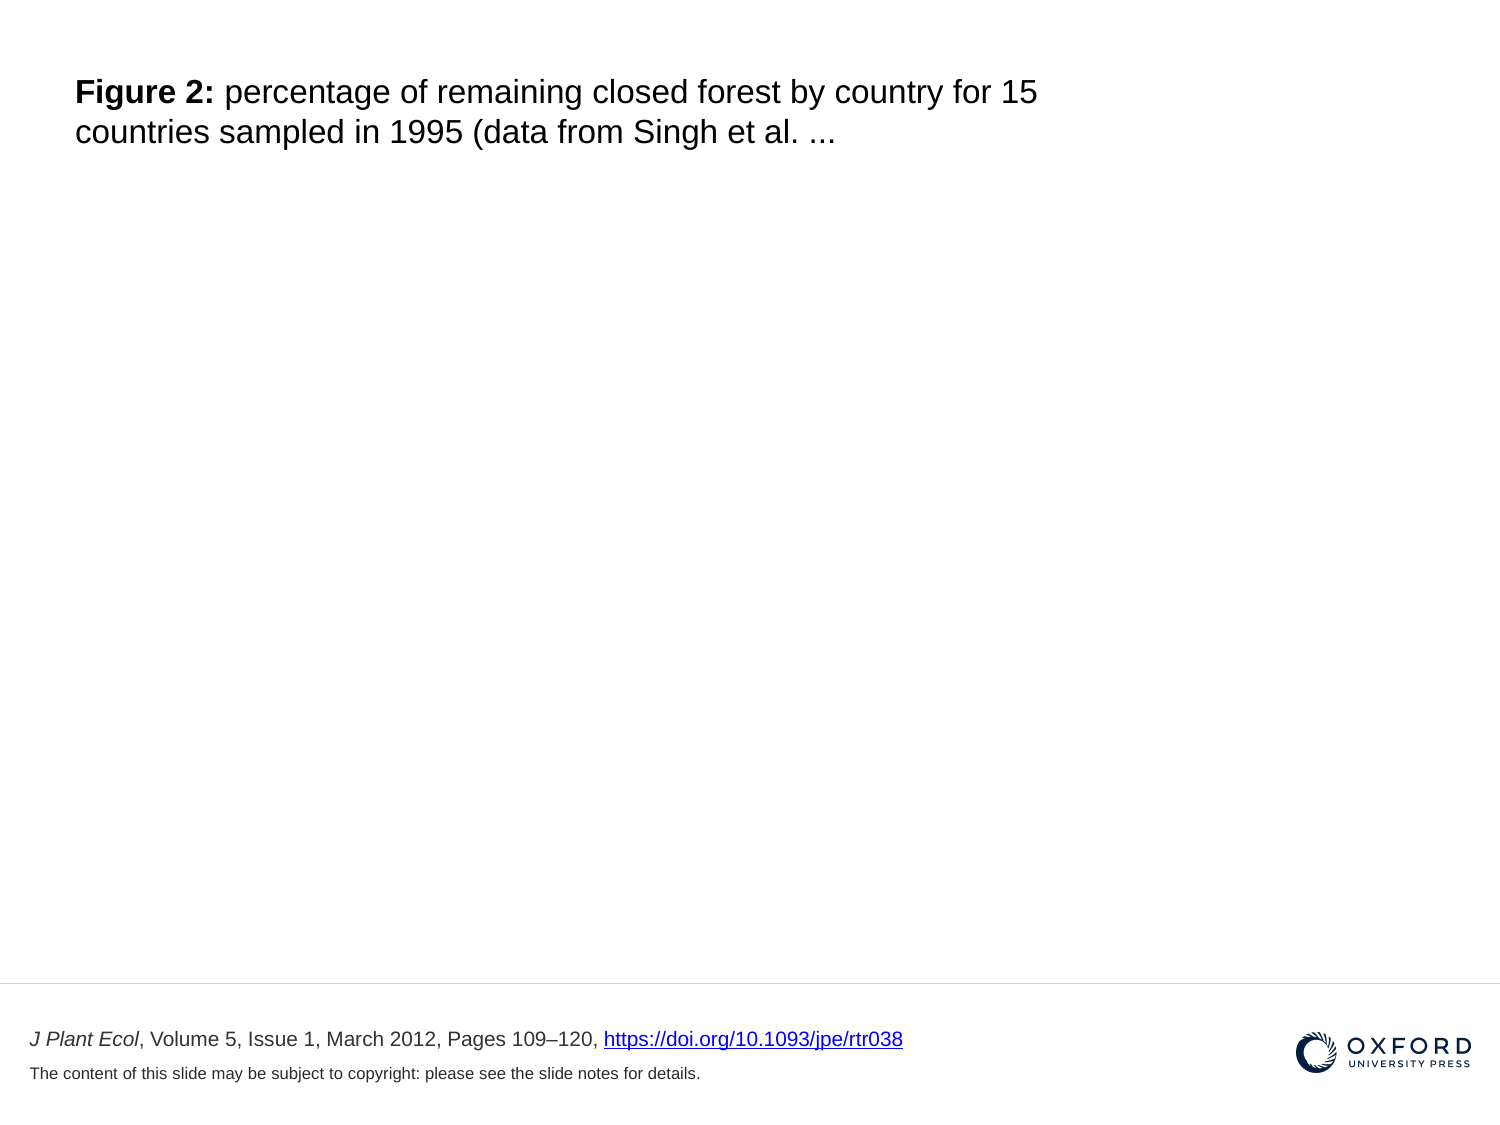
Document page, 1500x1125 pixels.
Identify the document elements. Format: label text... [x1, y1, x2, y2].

picture [1296, 1032, 1471, 1073]
title Figure 2: percentage of remaining closed forest by country for 15 countries sampled in 1995 (data from Singh et al. ... [75, 69, 1078, 171]
footer J Plant Ecol, Volume 5, Issue 1, March 2012, Pages 109–120, https://doi.org/10.1093/jpe/rtr038 The content of this slide may be subject to copyright: please see the slide notes for details. [0, 983, 1260, 1125]
